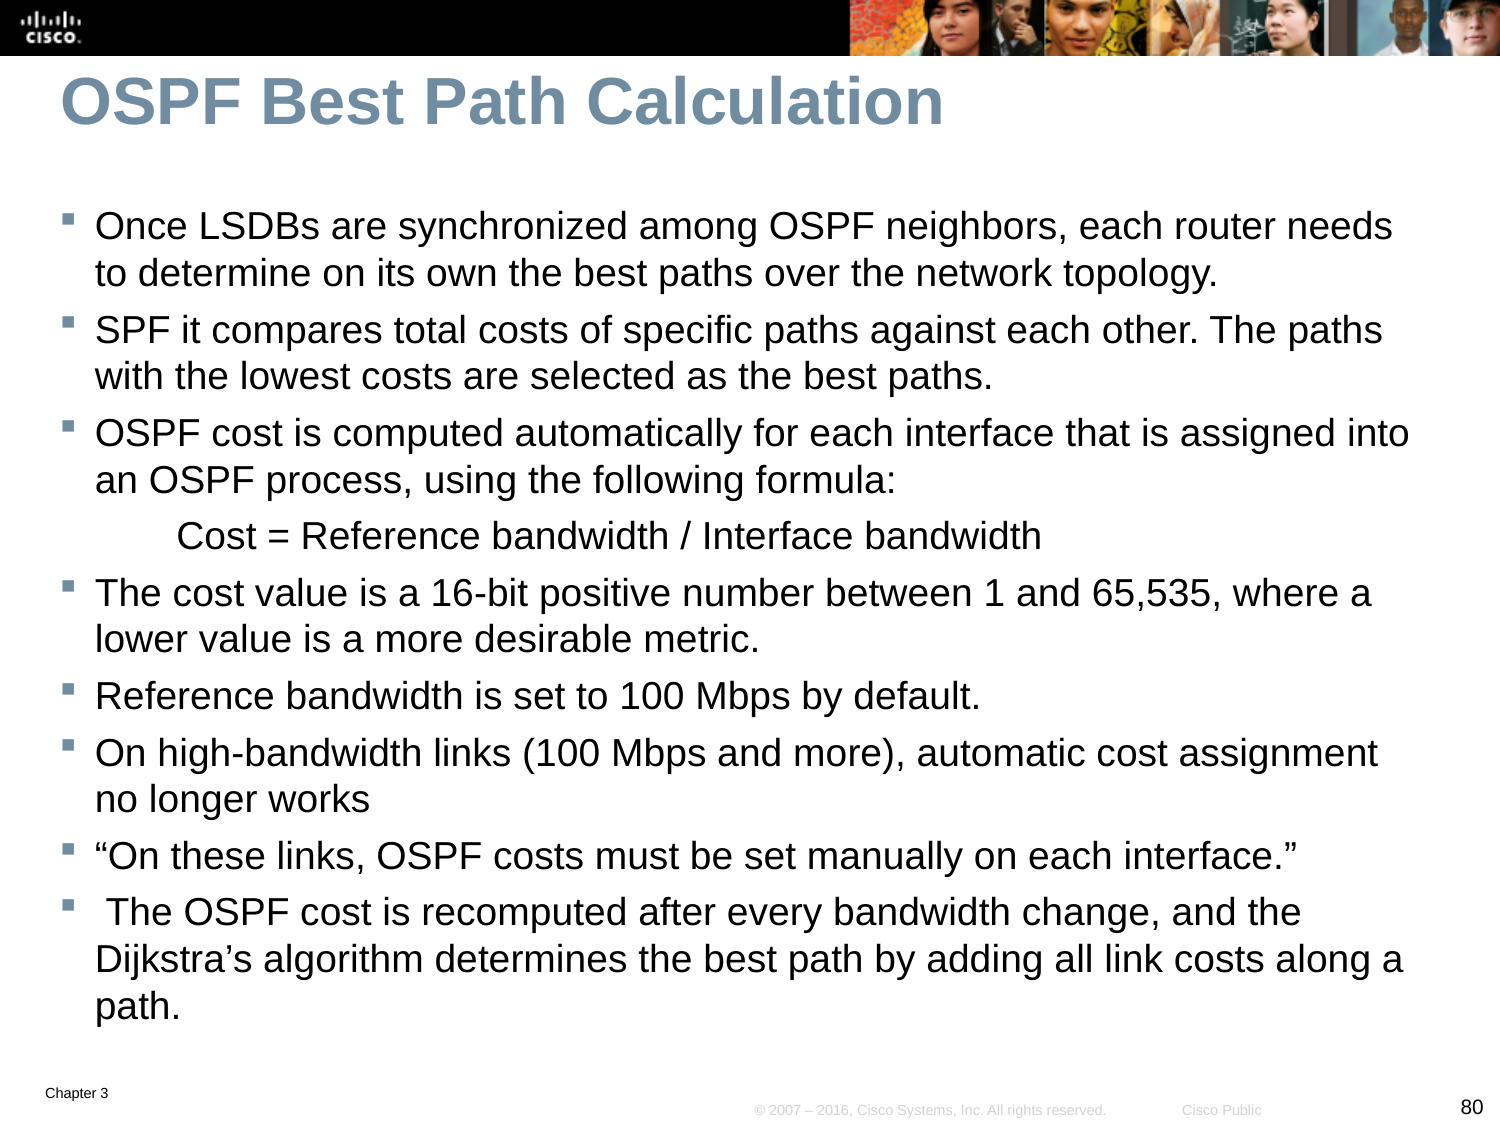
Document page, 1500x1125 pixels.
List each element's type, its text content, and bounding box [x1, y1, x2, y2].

title OSPF Best Path Calculation [45, 59, 1444, 182]
picture [0, 0, 1500, 56]
list Once LSDBs are synchronized among OSPF neighbors, each router needs to determine on its own the best paths over the network topology. SPF it compares total costs of specific paths against each other. The paths with the lowest costs are selected as the best paths. OSPF cost is computed automatically for each interface that is assigned into an OSPF process, using the following formula: Cost = Reference bandwidth / Interface bandwidth The cost value is a 16-bit positive number between 1 and 65,535, where a lower value is a more desirable metric. Reference bandwidth is set to 100 Mbps by default. On high-bandwidth links (100 Mbps and more), automatic cost assignment no longer works “On these links, OSPF costs must be set manually on each interface.” The OSPF cost is recomputed after every bandwidth change, and the Dijkstra’s algorithm determines the best path by adding all link costs along a path. [45, 193, 1444, 1037]
